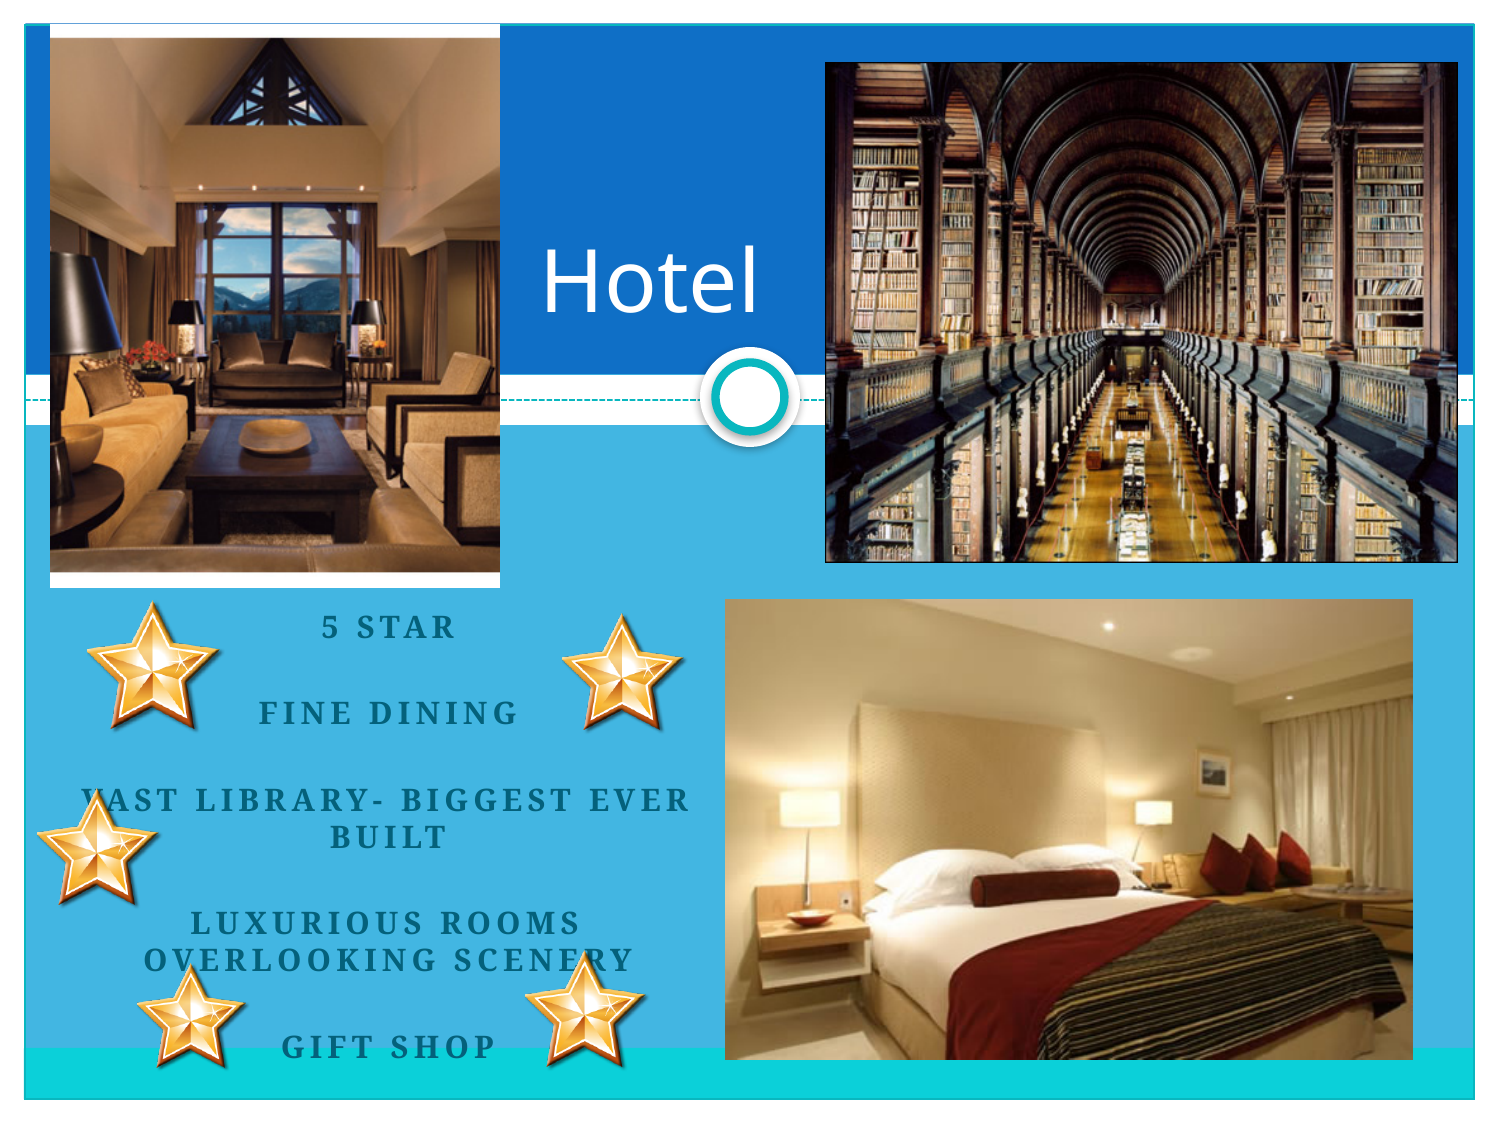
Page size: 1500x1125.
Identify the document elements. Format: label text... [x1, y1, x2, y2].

list 5 star Fine dining Vast library- biggest ever built Luxurious rooms overlooking scenery Gift shop [50, 600, 725, 1075]
picture [824, 62, 1459, 563]
picture [87, 599, 226, 738]
picture [538, 949, 547, 962]
picture [562, 612, 688, 738]
title Hotel [506, 87, 800, 338]
picture [524, 949, 651, 1076]
picture [724, 599, 1413, 1060]
picture [37, 787, 163, 913]
picture [49, 24, 501, 588]
picture [137, 962, 251, 1076]
picture [151, 962, 160, 969]
picture [619, 949, 625, 958]
